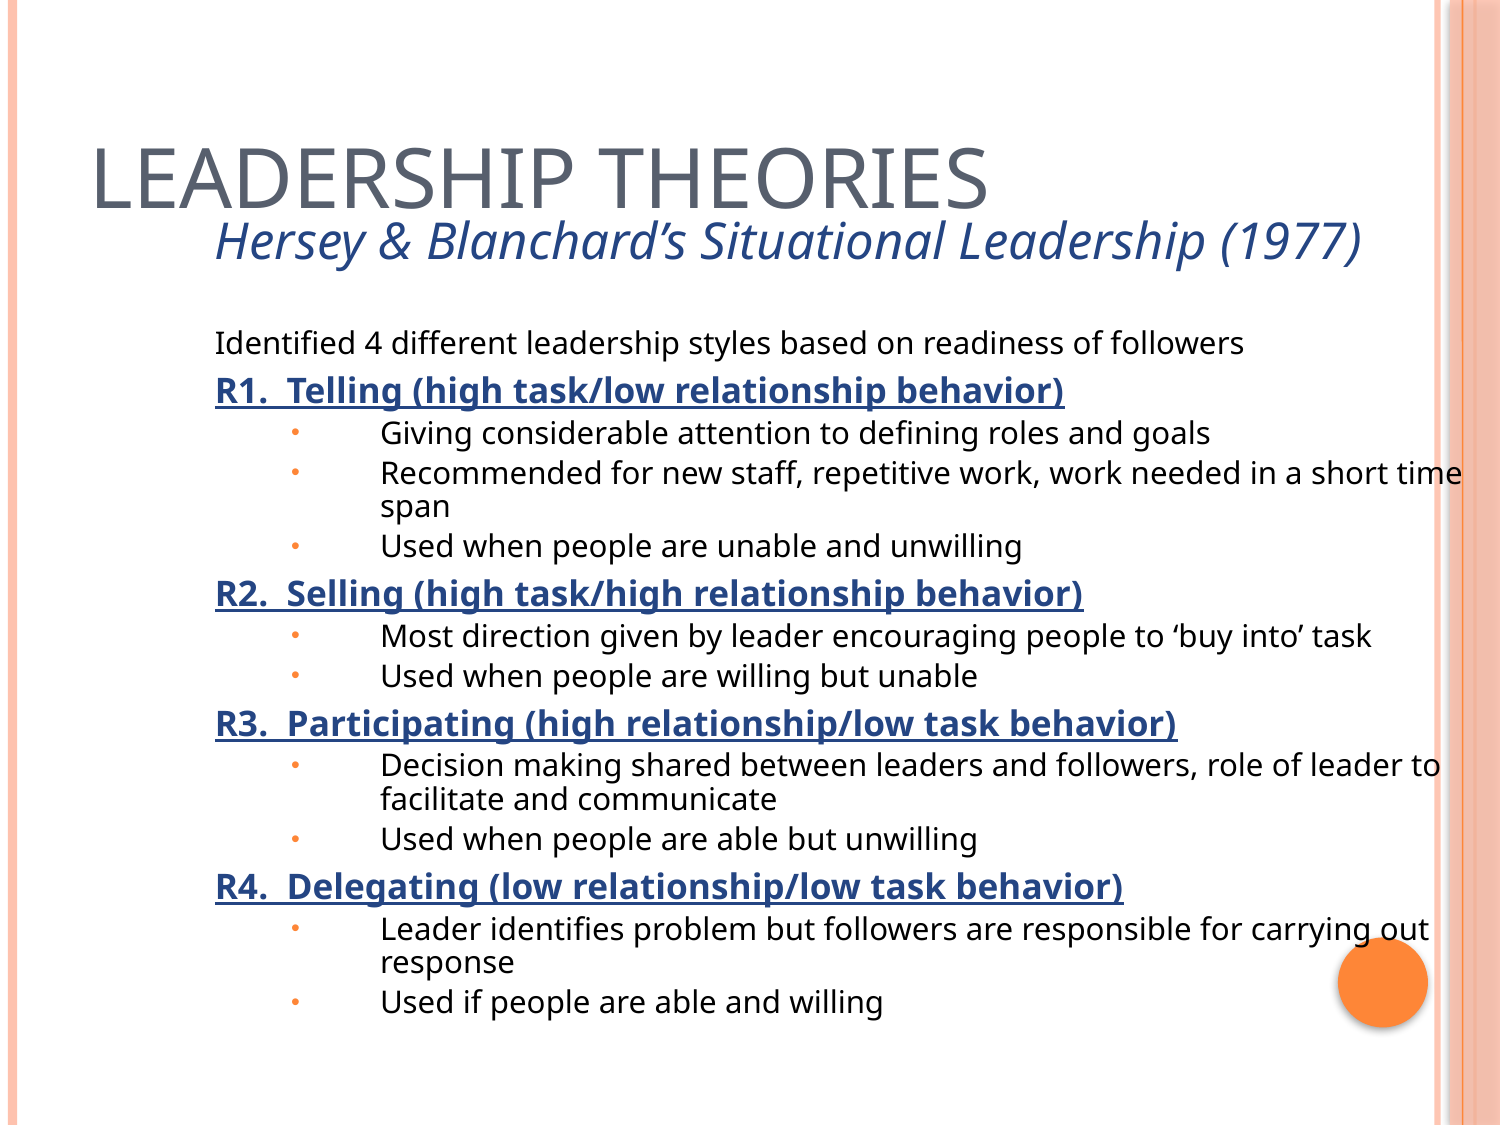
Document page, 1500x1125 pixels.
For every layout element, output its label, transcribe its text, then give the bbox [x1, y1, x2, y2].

list Hersey & Blanchard’s Situational Leadership (1977) Identified 4 different leadership styles based on readiness of followers R1. Telling (high task/low relationship behavior) Giving considerable attention to defining roles and goals Recommended for new staff, repetitive work, work needed in a short time span Used when people are unable and unwilling R2. Selling (high task/high relationship behavior) Most direction given by leader encouraging people to ‘buy into’ task Used when people are willing but unable R3. Participating (high relationship/low task behavior) Decision making shared between leaders and followers, role of leader to facilitate and communicate Used when people are able but unwilling R4. Delegating (low relationship/low task behavior) Leader identifies problem but followers are responsible for carrying out response Used if people are able and willing [200, 208, 1500, 1035]
title Leadership Theories [75, 45, 1300, 233]
